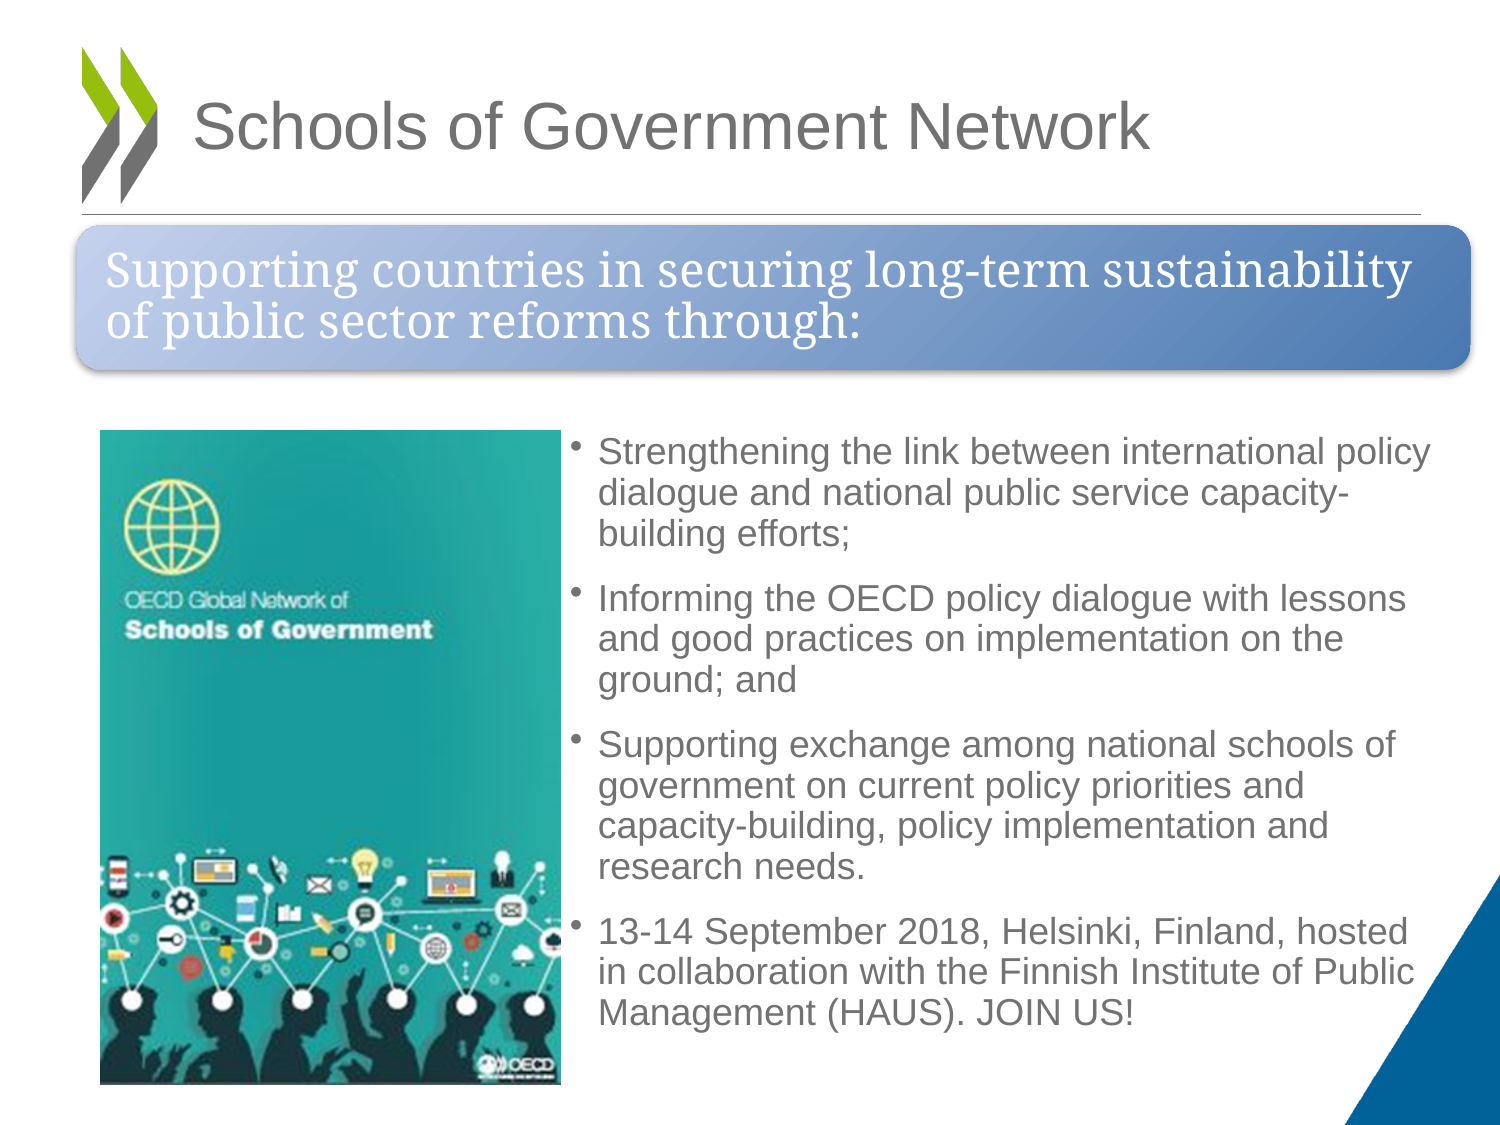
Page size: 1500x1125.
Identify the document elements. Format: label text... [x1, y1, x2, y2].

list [76, 219, 1471, 1083]
picture [100, 430, 562, 1085]
title Schools of Government Network [177, 38, 1394, 207]
picture [1344, 874, 1500, 1125]
